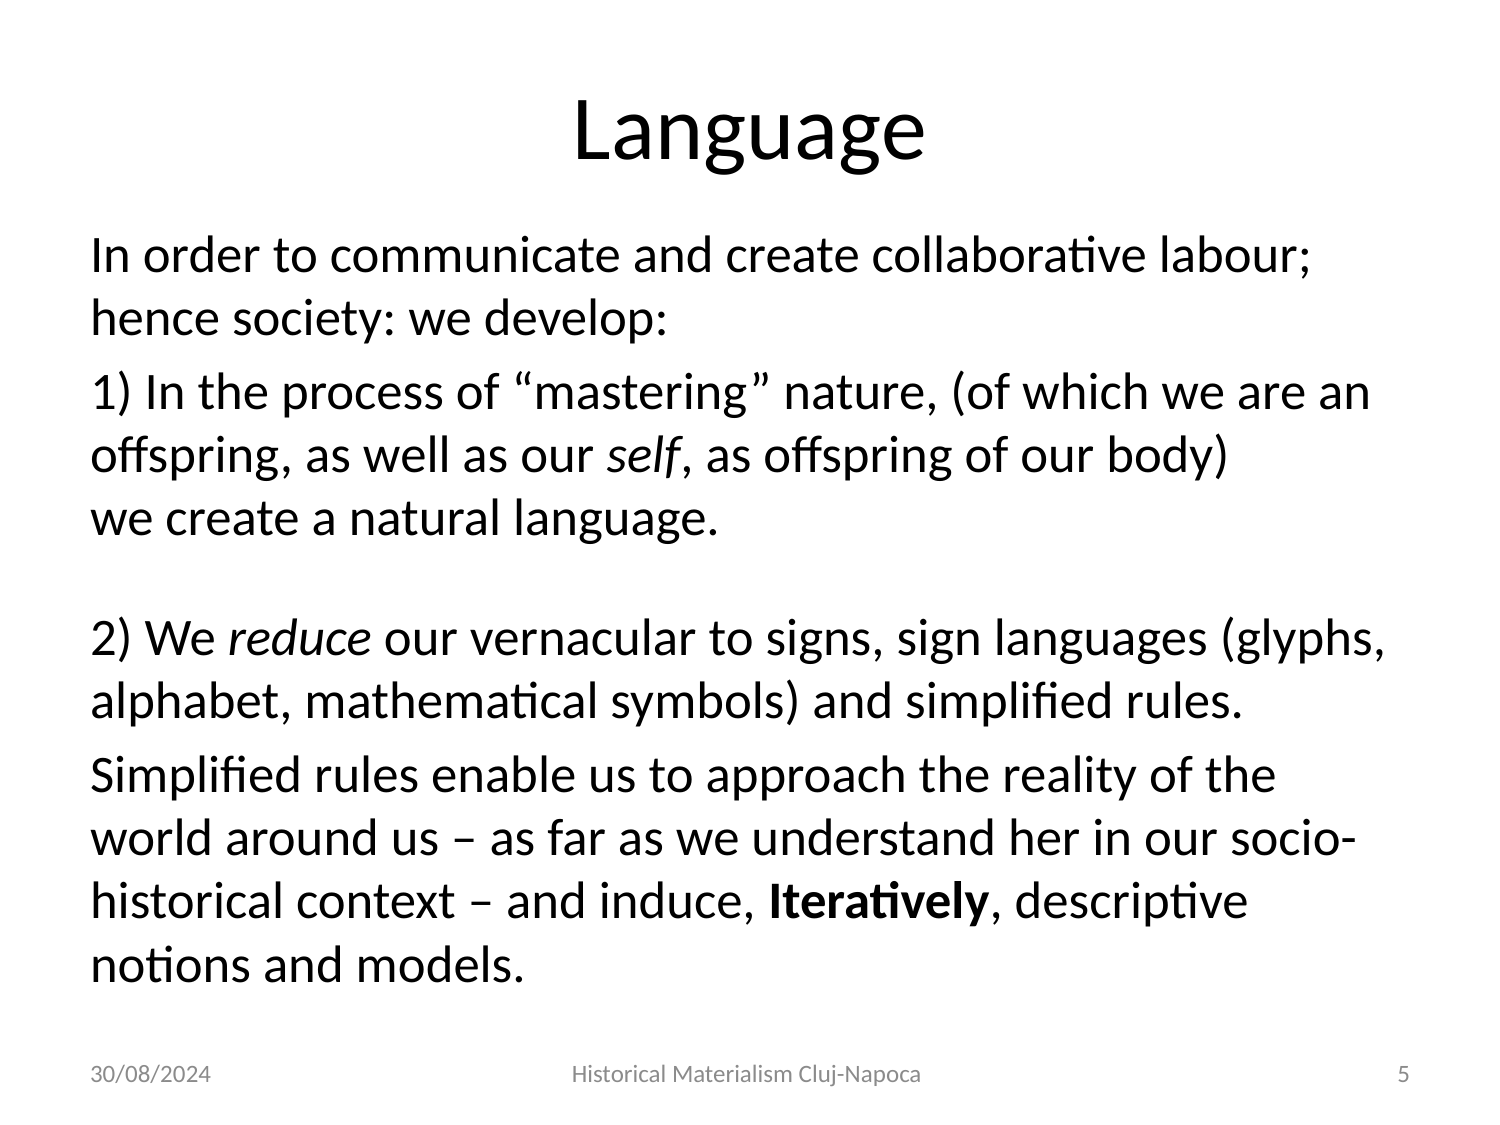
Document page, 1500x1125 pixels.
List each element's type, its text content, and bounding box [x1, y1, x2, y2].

title Language [75, 45, 1425, 200]
slide_number 5 [1074, 1042, 1425, 1103]
footer Historical Materialism Cluj-Napoca [512, 1042, 988, 1103]
list In order to communicate and create collaborative labour; hence society: we develop: 1) In the process of “mastering” nature, (of which we are an offspring, as well as our self, as offspring of our body) we create a natural language. 2) We reduce our vernacular to signs, sign languages (glyphs, alphabet, mathematical symbols) and simplified rules. Simplified rules enable us to approach the reality of the world around us – as far as we understand her in our socio-historical context – and induce, Iteratively, descriptive notions and models. [75, 212, 1425, 1005]
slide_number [75, 1042, 425, 1103]
